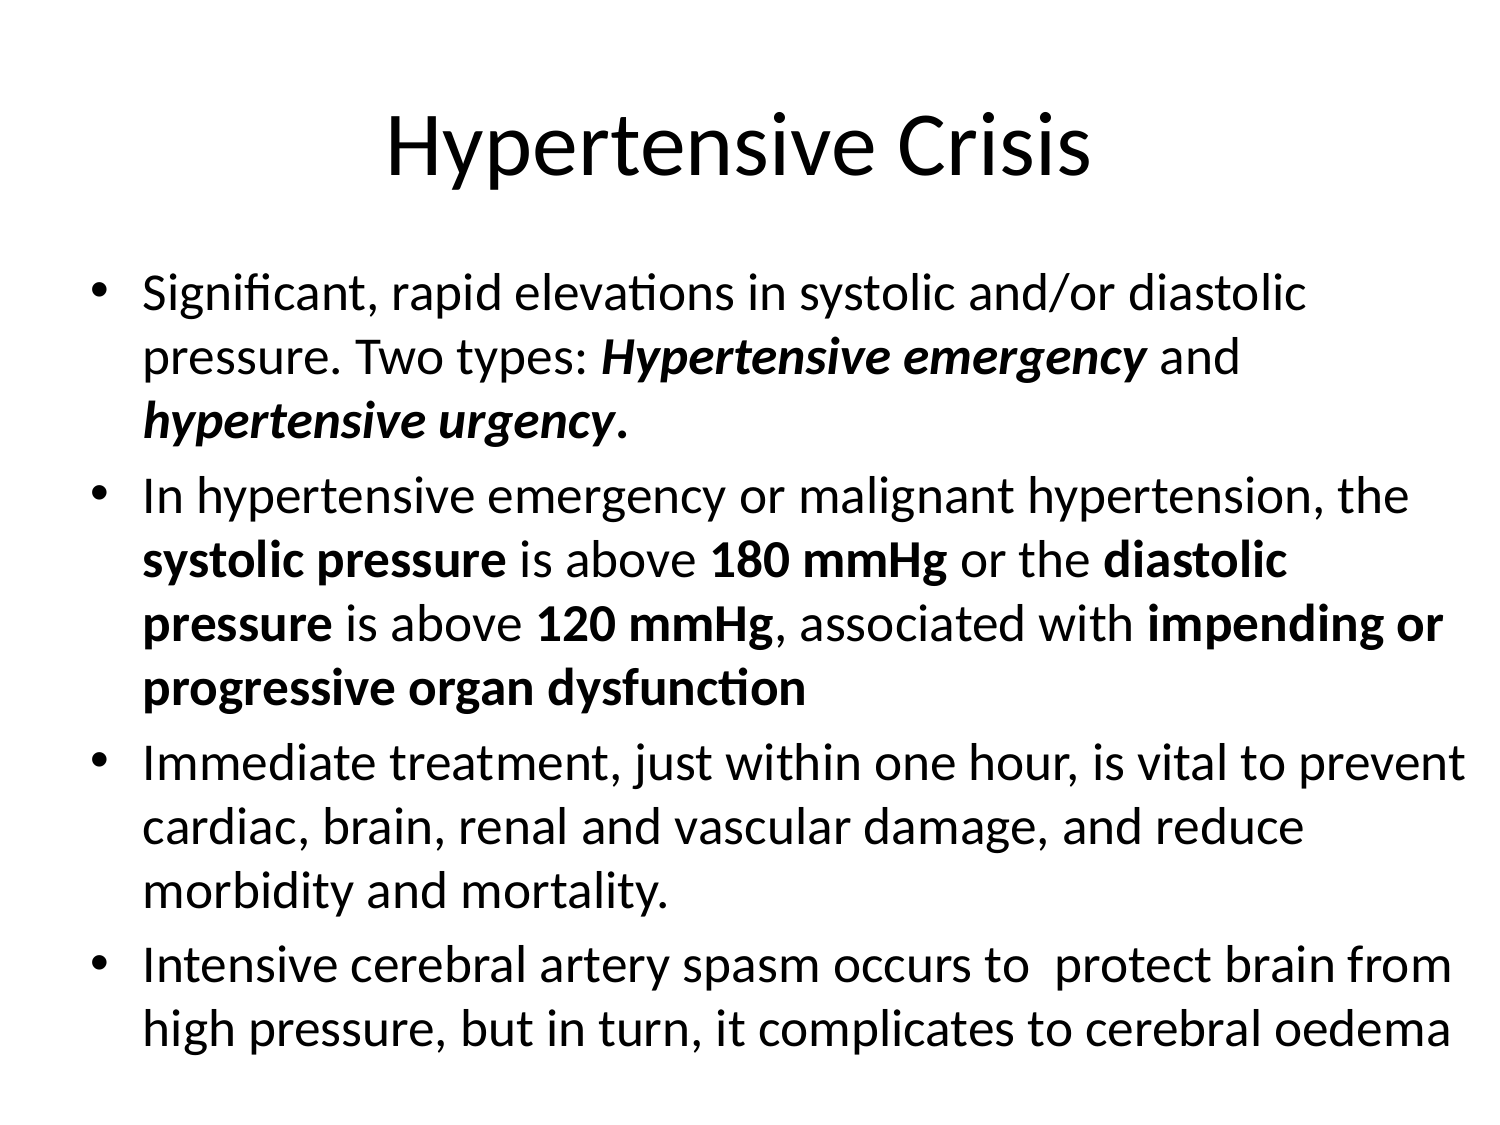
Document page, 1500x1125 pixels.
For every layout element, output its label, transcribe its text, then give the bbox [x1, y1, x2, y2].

title Hypertensive Crisis [75, 45, 1425, 233]
list Significant, rapid elevations in systolic and/or diastolic pressure. Two types: Hypertensive emergency and hypertensive urgency. In hypertensive emergency or malignant hypertension, the systolic pressure is above 180 mmHg or the diastolic pressure is above 120 mmHg, associated with impending or progressive organ dysfunction Immediate treatment, just within one hour, is vital to prevent cardiac, brain, renal and vascular damage, and reduce morbidity and mortality. Intensive cerebral artery spasm occurs to protect brain from high pressure, but in turn, it complicates to cerebral oedema [75, 249, 1500, 1125]
